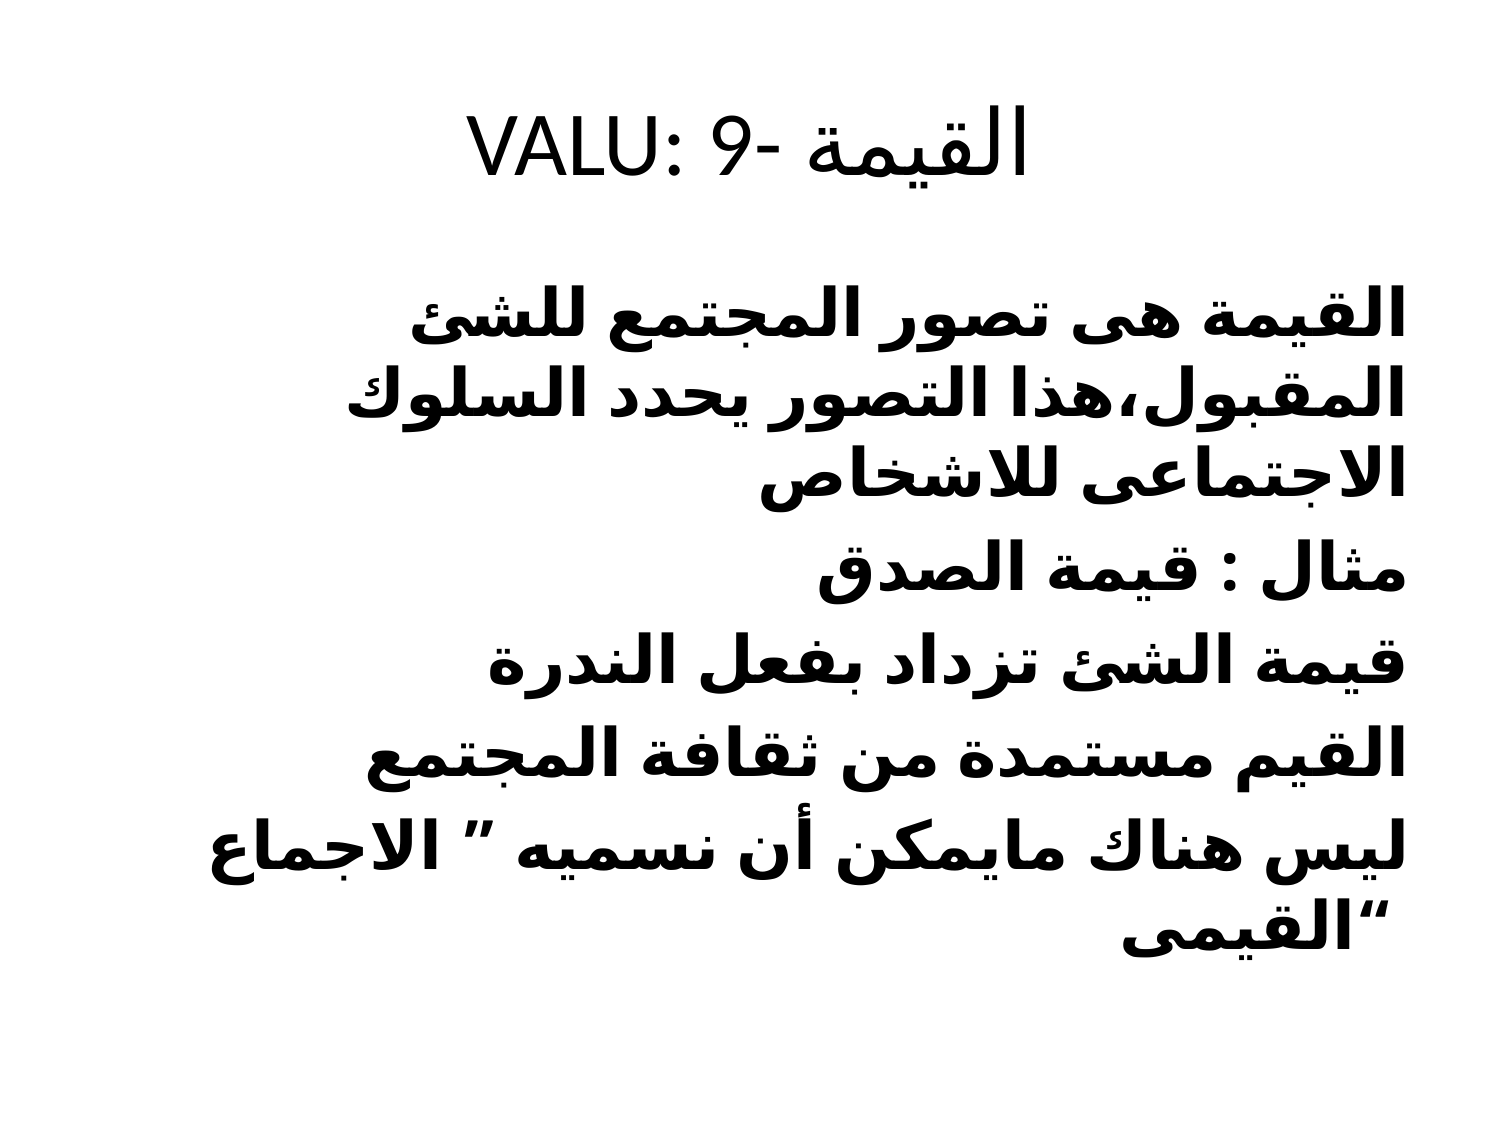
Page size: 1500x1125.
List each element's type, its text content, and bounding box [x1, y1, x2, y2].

list القيمة هى تصور المجتمع للشئ المقبول،هذا التصور يحدد السلوك الاجتماعى للاشخاص مثال : قيمة الصدق قيمة الشئ تزداد بفعل الندرة القيم مستمدة من ثقافة المجتمع ليس هناك مايمكن أن نسميه ” الاجماع القيمى“ [75, 262, 1425, 1005]
title VALU: 9- القيمة [75, 45, 1425, 233]
